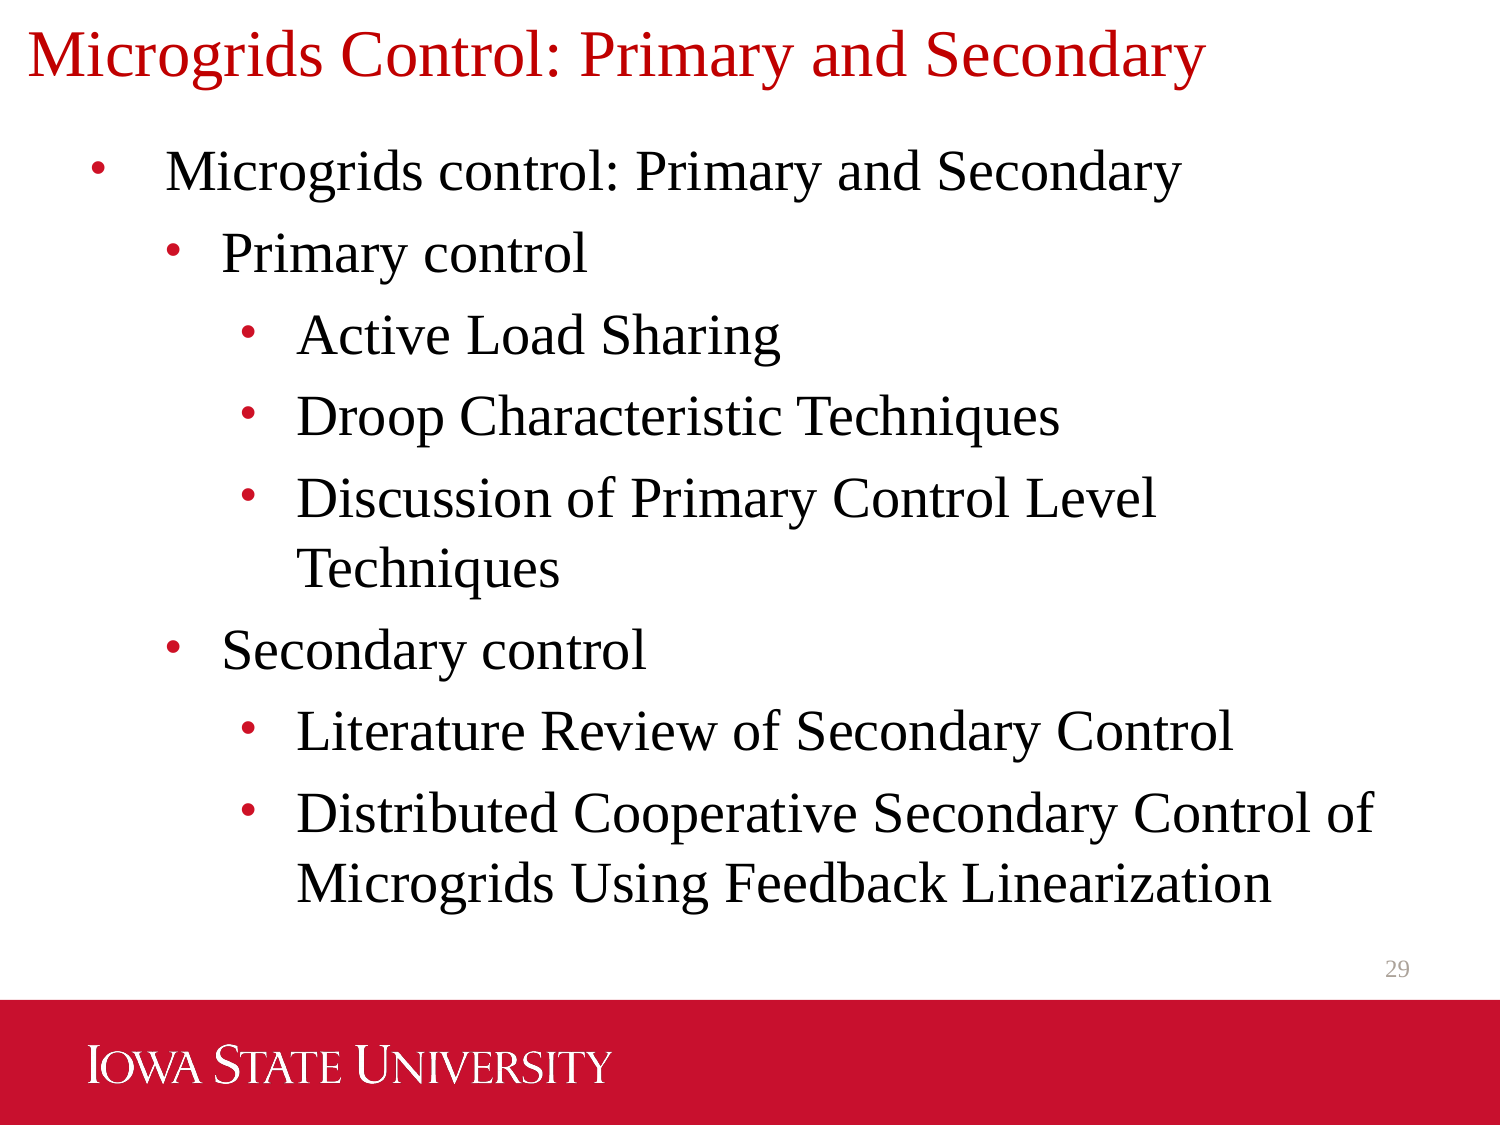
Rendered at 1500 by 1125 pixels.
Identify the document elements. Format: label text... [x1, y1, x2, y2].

slide_number 29 [1074, 937, 1425, 998]
list Microgrids control: Primary and Secondary Primary control Active Load Sharing Droop Characteristic Techniques Discussion of Primary Control Level Techniques Secondary control Literature Review of Secondary Control Distributed Cooperative Secondary Control of Microgrids Using Feedback Linearization [74, 124, 1426, 683]
text_box Microgrids Control: Primary and Secondary [12, 12, 1338, 88]
picture [87, 1044, 613, 1088]
